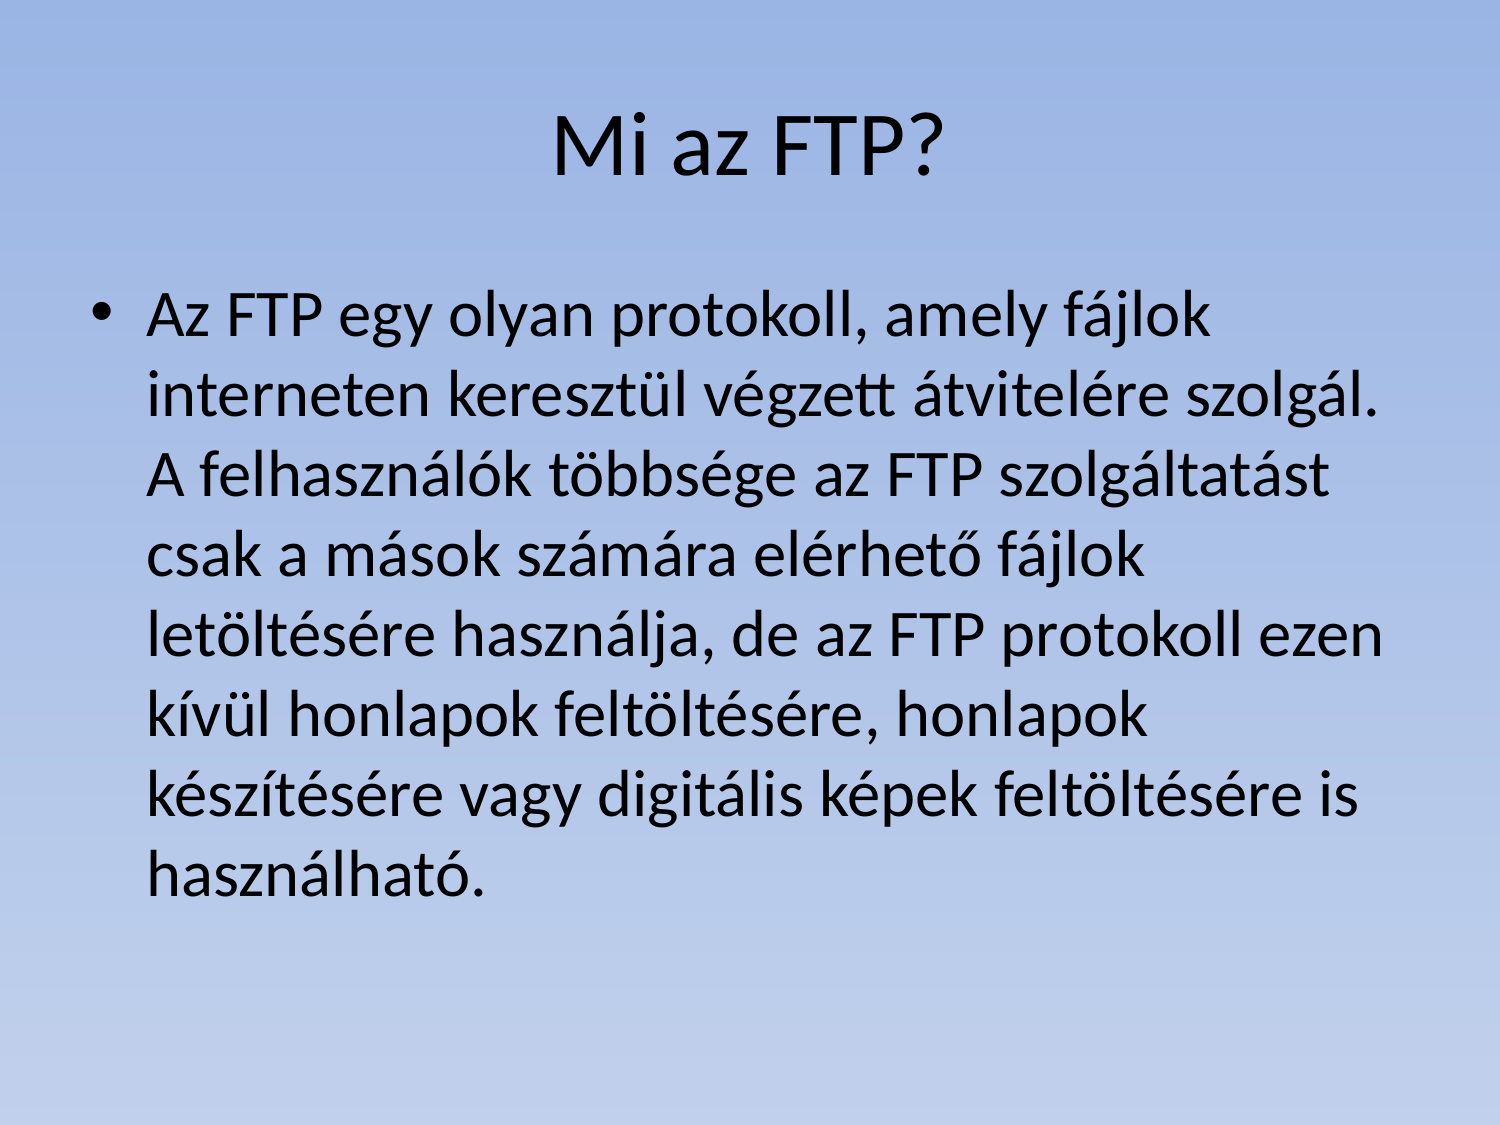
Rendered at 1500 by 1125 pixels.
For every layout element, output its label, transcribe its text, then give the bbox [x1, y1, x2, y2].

title Mi az FTP? [75, 45, 1425, 233]
list Az FTP egy olyan protokoll, amely fájlok interneten keresztül végzett átvitelére szolgál. A felhasználók többsége az FTP szolgáltatást csak a mások számára elérhető fájlok letöltésére használja, de az FTP protokoll ezen kívül honlapok feltöltésére, honlapok készítésére vagy digitális képek feltöltésére is használható. [75, 262, 1425, 1005]
